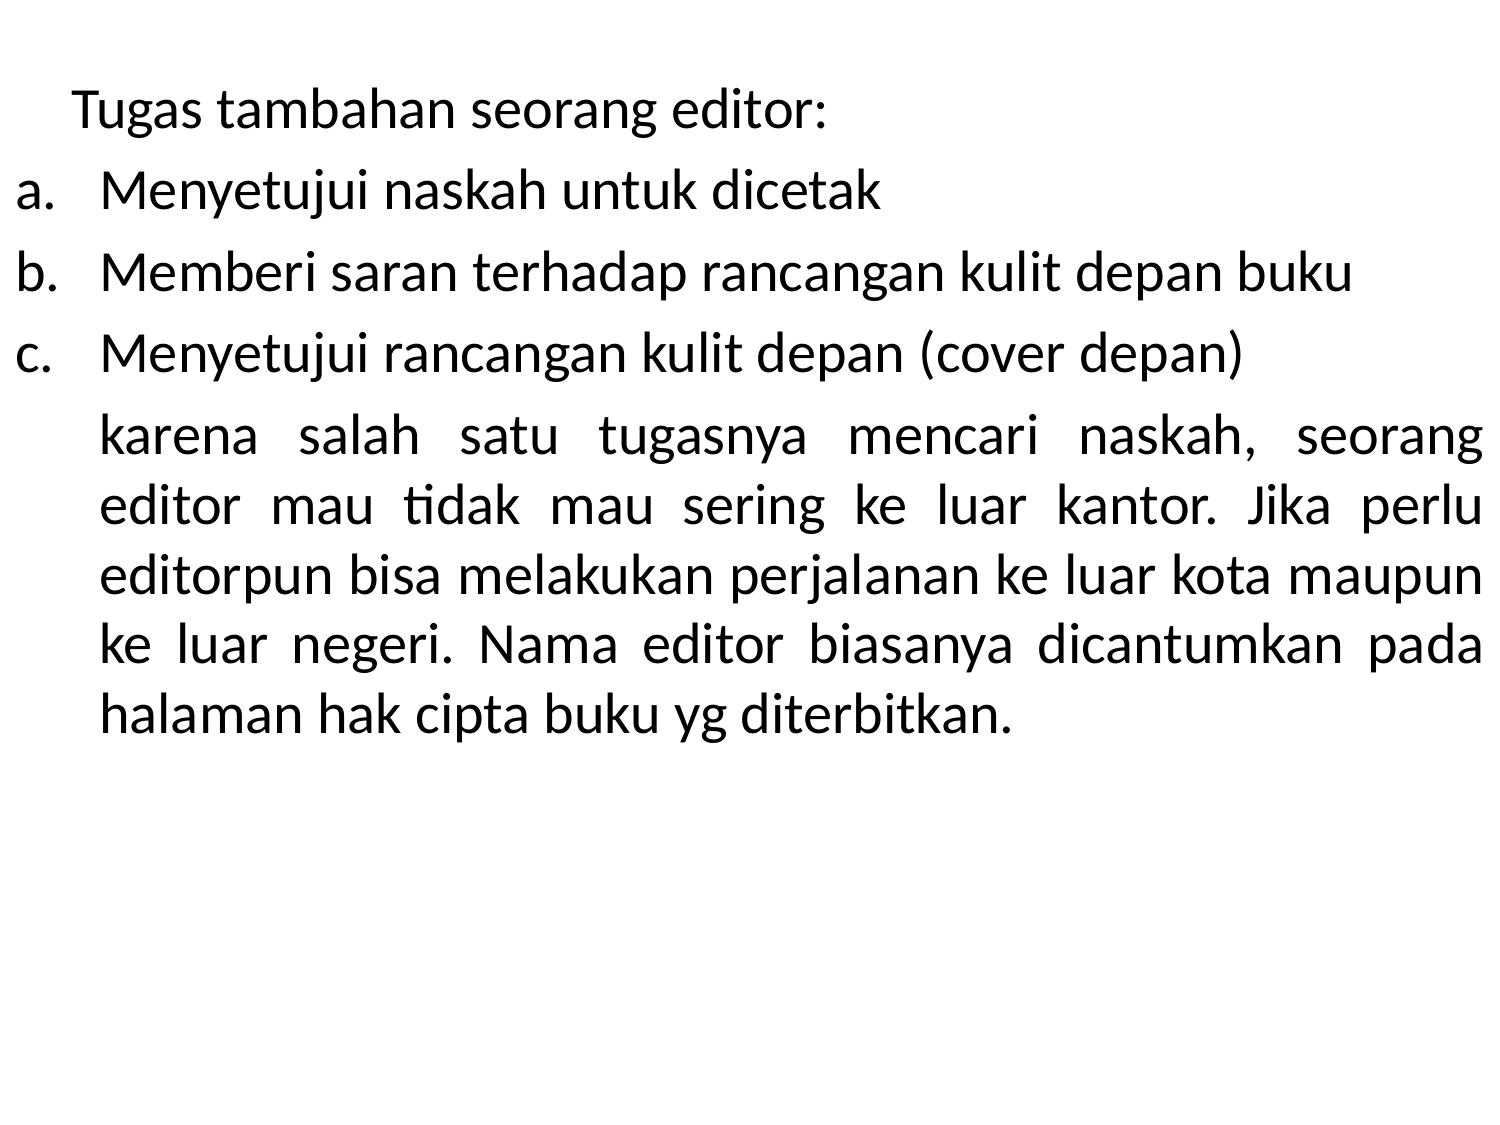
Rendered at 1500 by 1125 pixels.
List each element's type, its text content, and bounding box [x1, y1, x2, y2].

list Tugas tambahan seorang editor: Menyetujui naskah untuk dicetak Memberi saran terhadap rancangan kulit depan buku Menyetujui rancangan kulit depan (cover depan) karena salah satu tugasnya mencari naskah, seorang editor mau tidak mau sering ke luar kantor. Jika perlu editorpun bisa melakukan perjalanan ke luar kota maupun ke luar negeri. Nama editor biasanya dicantumkan pada halaman hak cipta buku yg diterbitkan. [0, 62, 1500, 1125]
